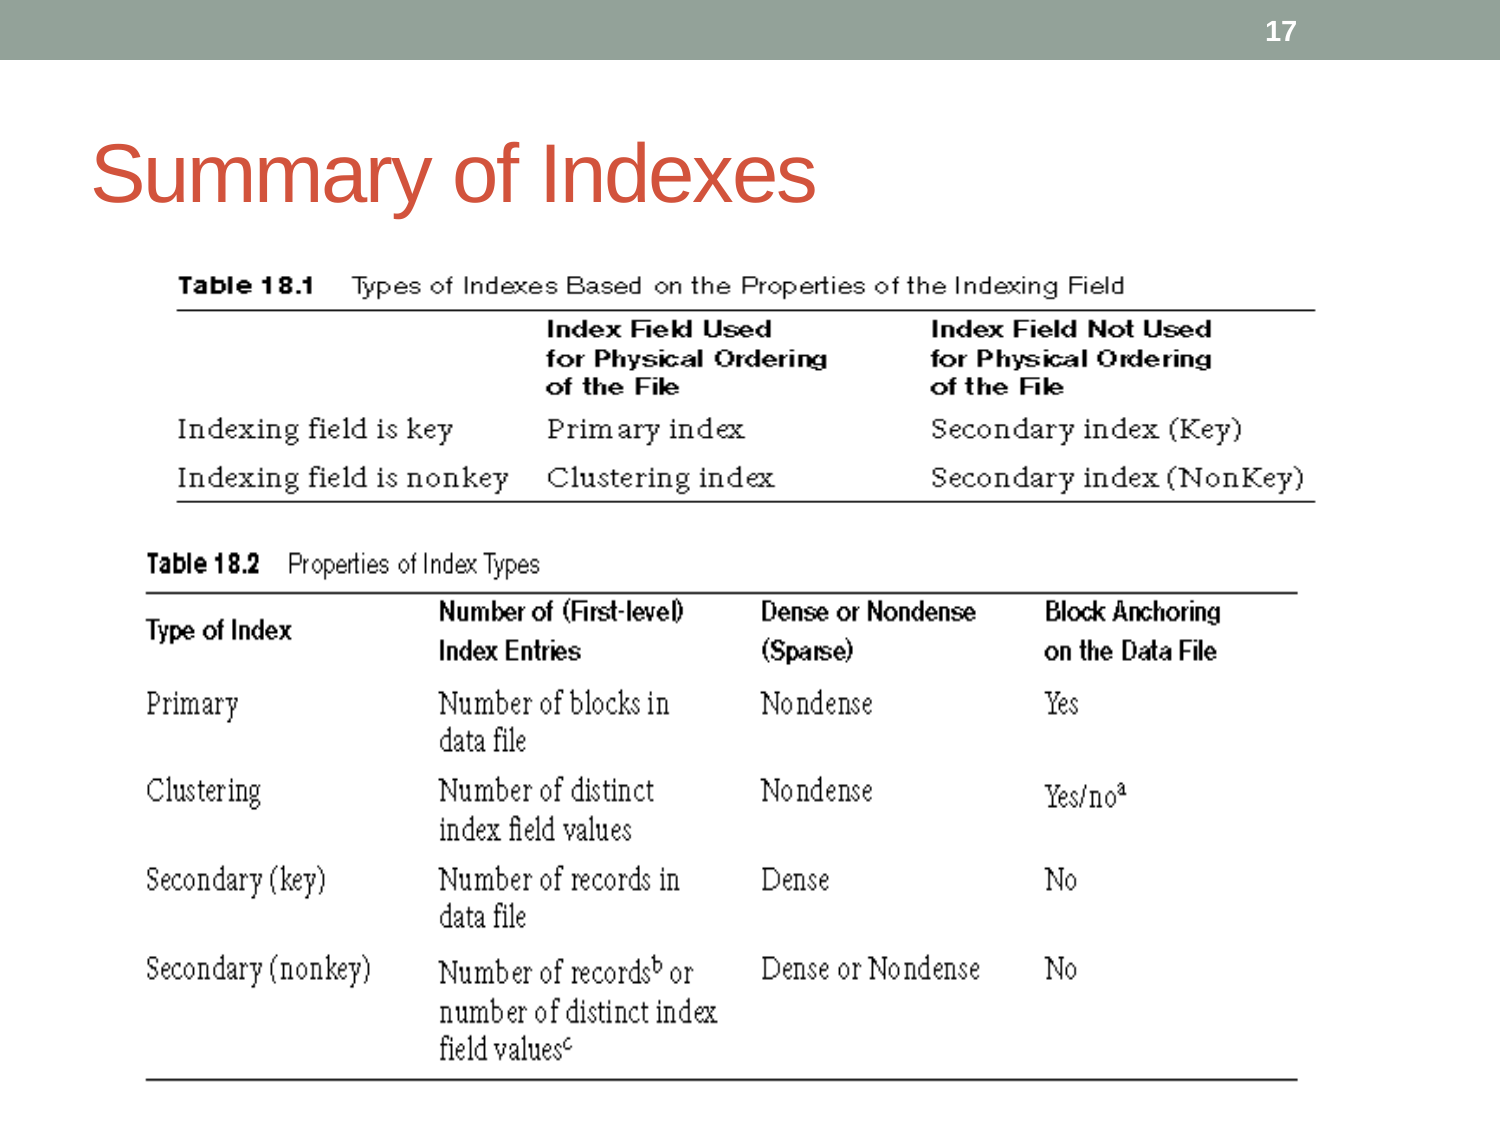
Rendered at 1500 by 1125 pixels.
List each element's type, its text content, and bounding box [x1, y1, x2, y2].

picture [141, 518, 1351, 1101]
title Summary of Indexes [75, 87, 1425, 250]
picture [141, 235, 1351, 515]
slide_number 17 [1250, 3, 1425, 57]
